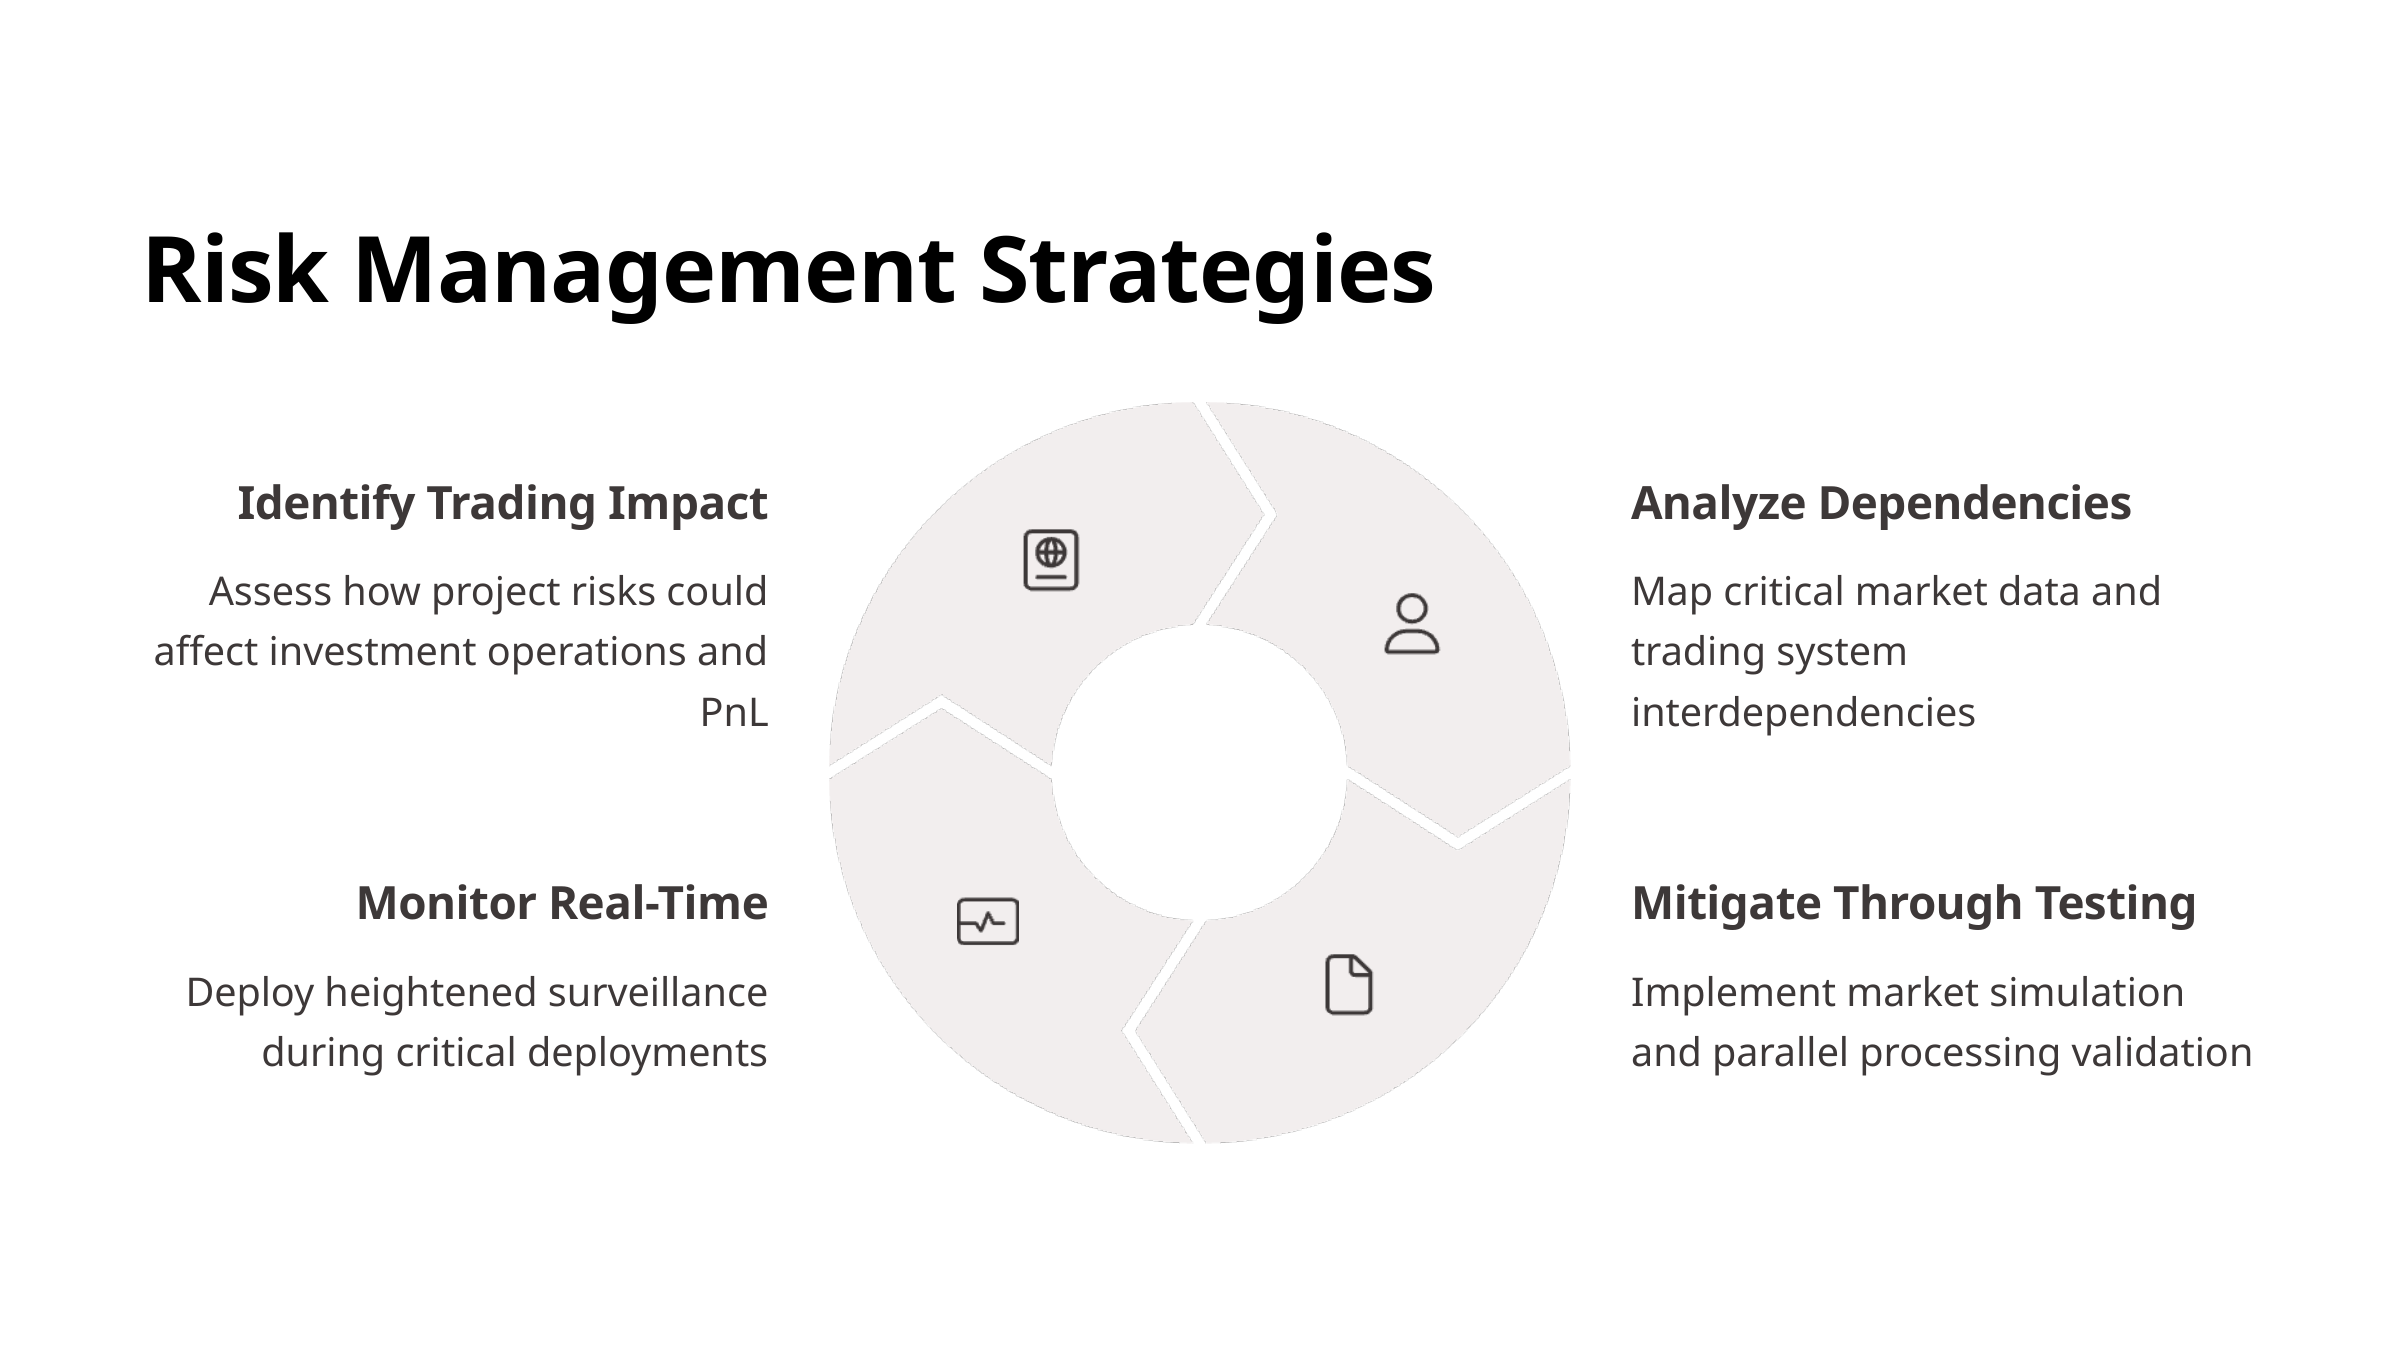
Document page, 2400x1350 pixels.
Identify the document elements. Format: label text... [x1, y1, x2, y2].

text_box Risk Management Strategies [141, 206, 1508, 322]
text_box Analyze Dependencies [1631, 470, 2172, 529]
text_box Map critical market data and trading system interdependencies [1631, 552, 2259, 675]
text_box Mitigate Through Testing [1631, 871, 2230, 930]
text_box Assess how project risks could affect investment operations and PnL [141, 552, 769, 675]
text_box Implement market simulation and parallel processing validation [1631, 953, 2259, 1075]
text_box Deploy heightened surveillance during critical deployments [141, 953, 769, 1075]
picture [829, 402, 1571, 1144]
text_box Monitor Real-Time [308, 871, 769, 930]
text_box Identify Trading Impact [211, 470, 769, 529]
